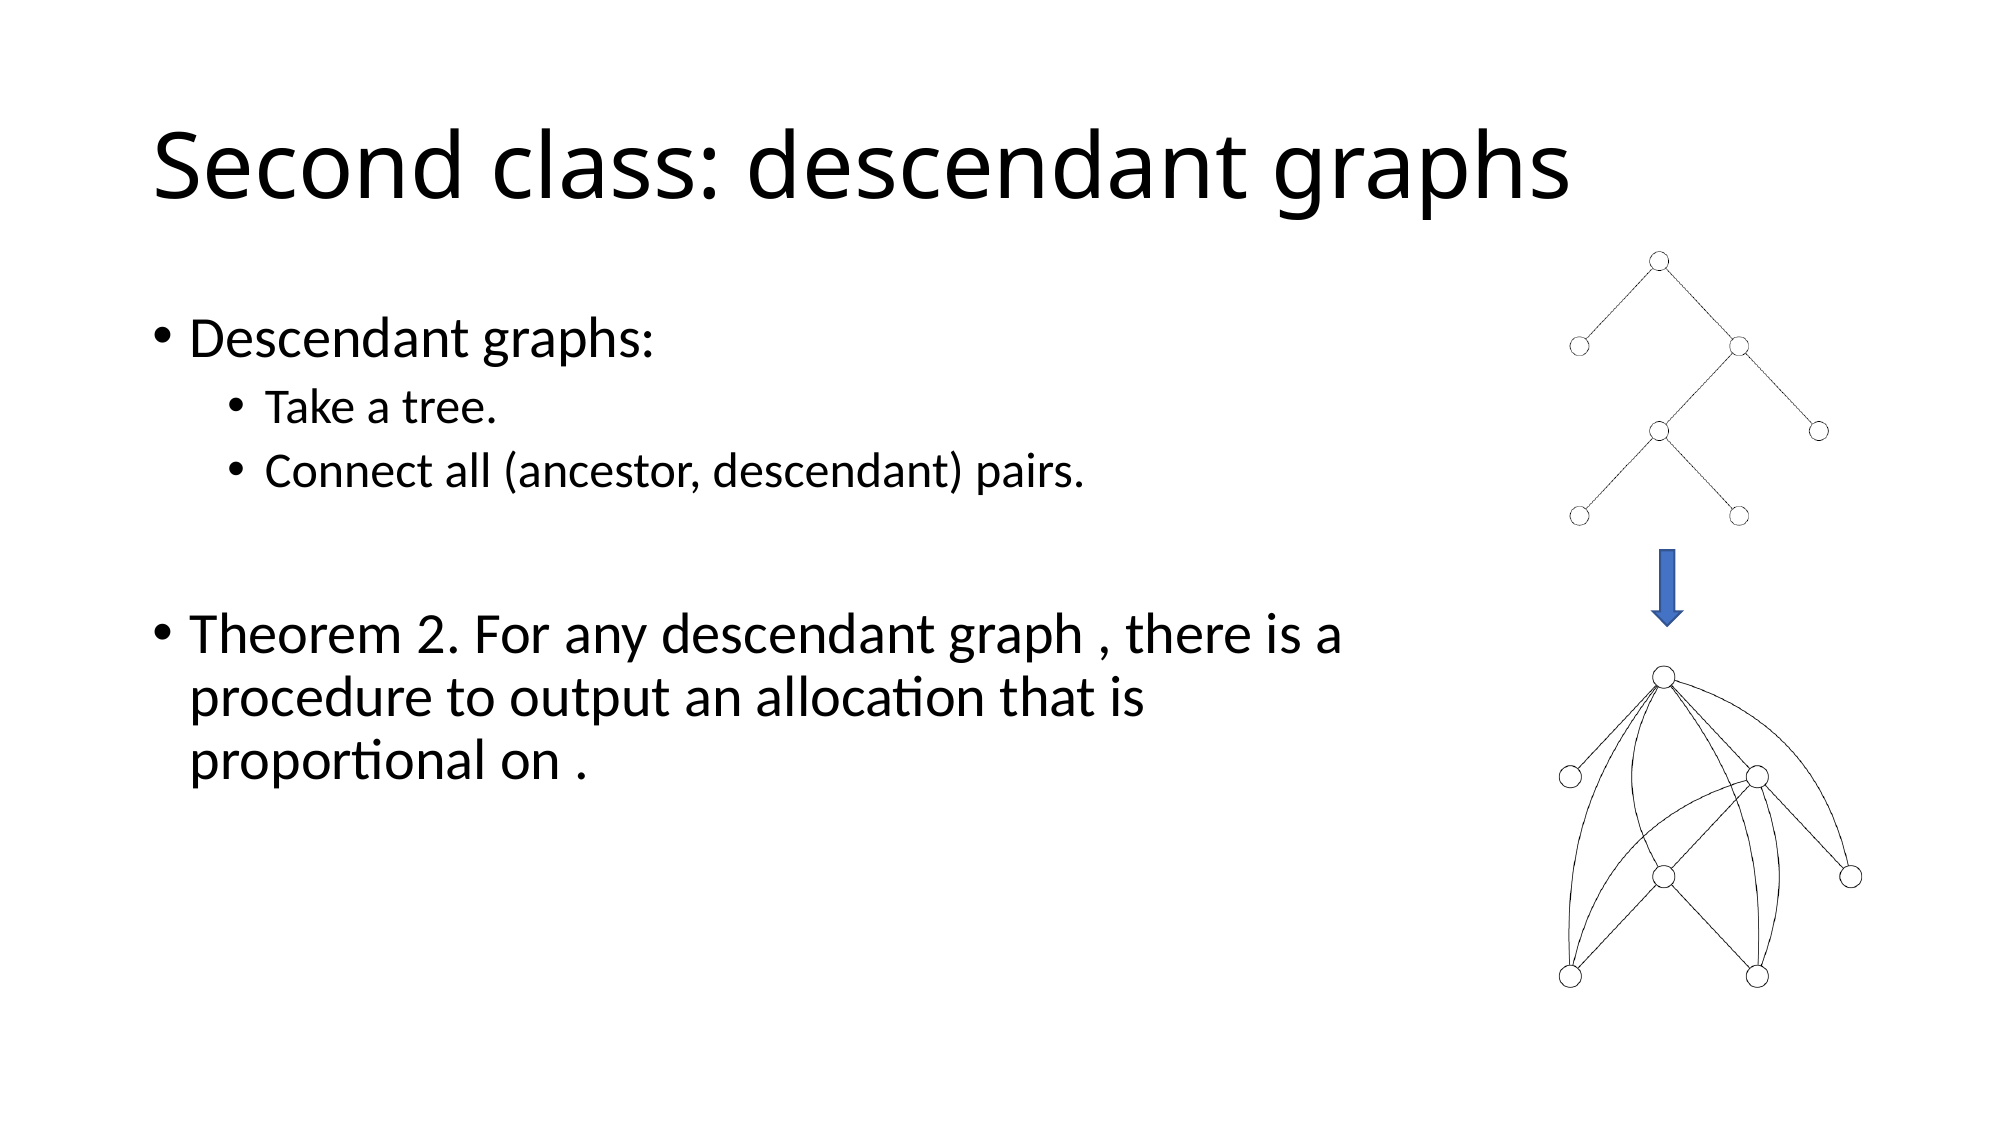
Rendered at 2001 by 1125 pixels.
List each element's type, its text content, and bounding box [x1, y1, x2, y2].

picture [1557, 664, 1863, 988]
title Second class: descendant graphs [137, 59, 1863, 278]
text_box [1650, 549, 1685, 628]
picture [1560, 249, 1832, 535]
